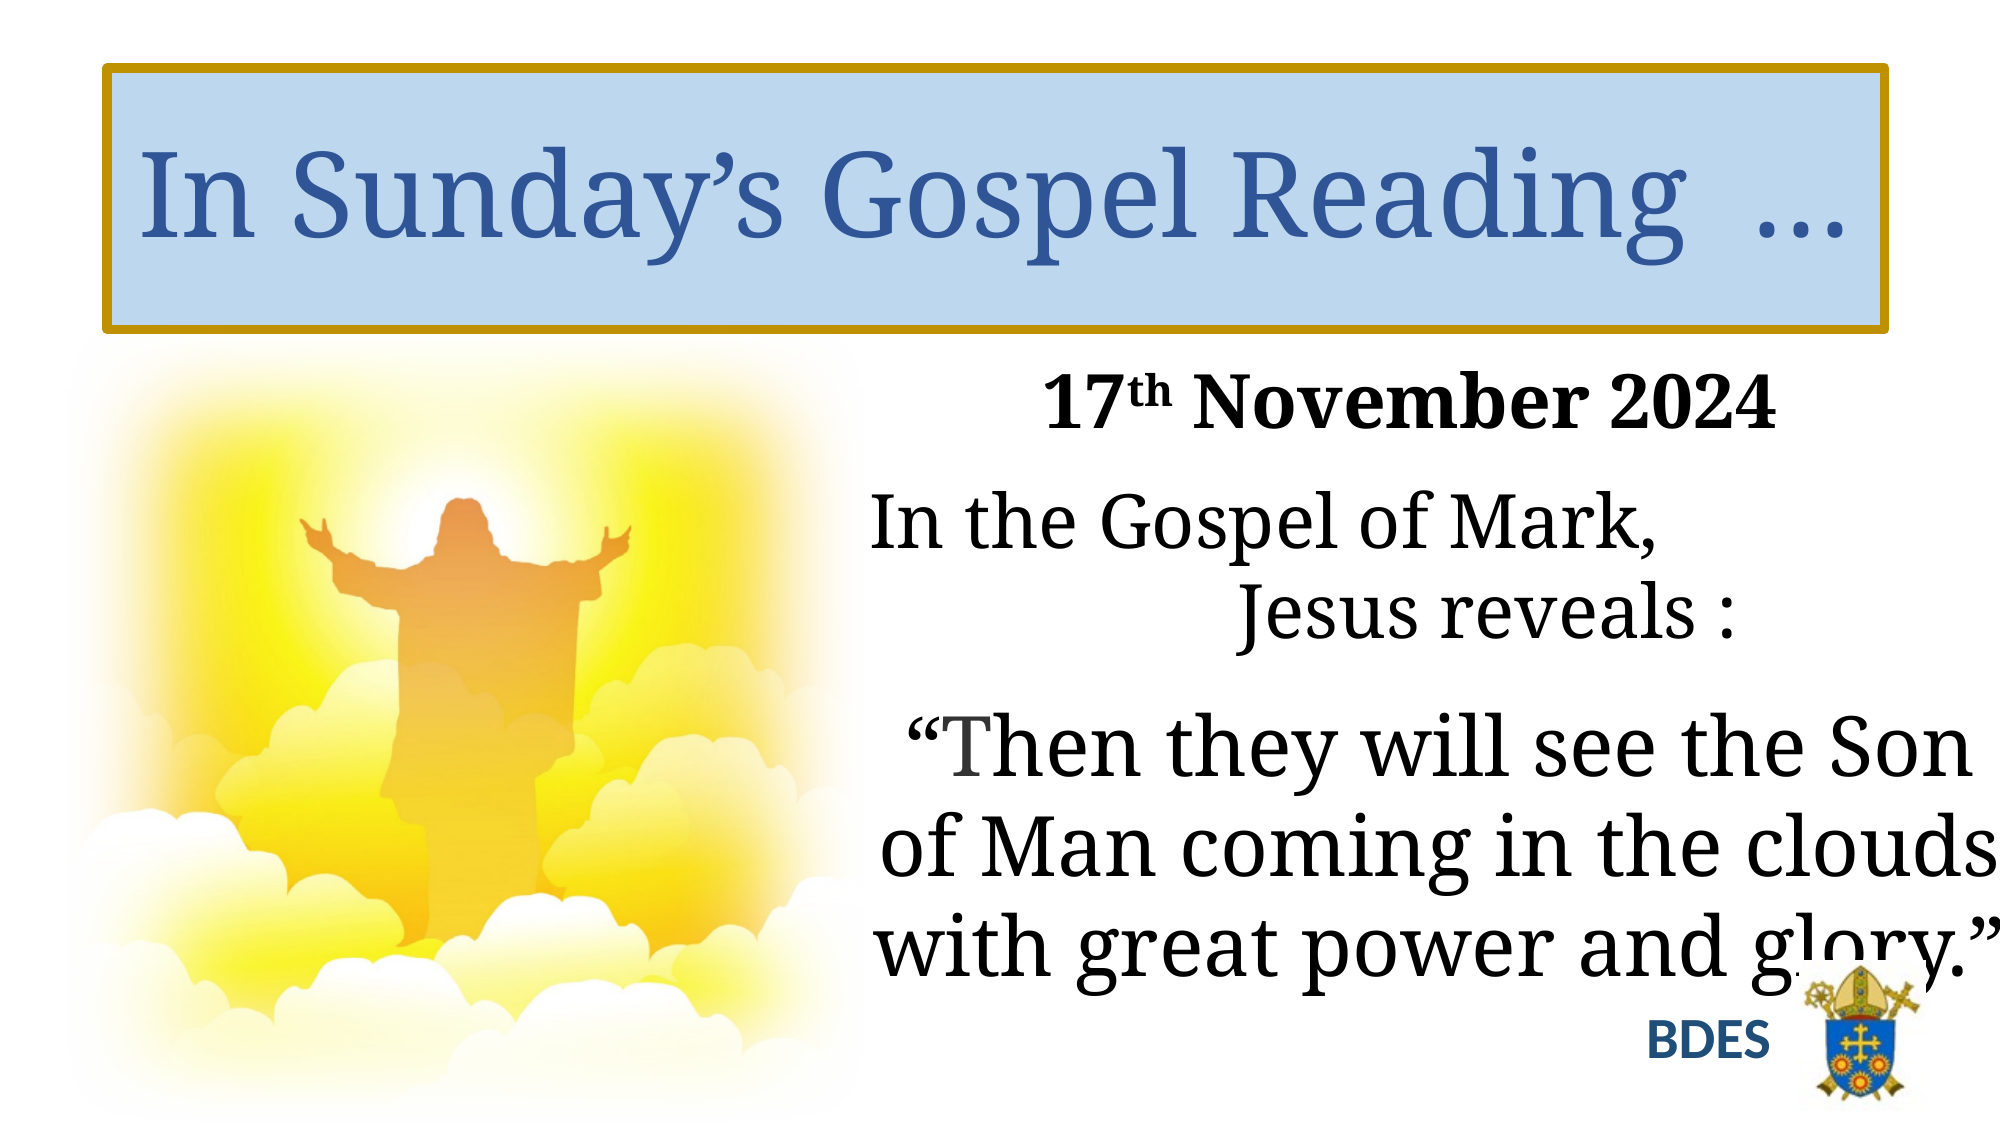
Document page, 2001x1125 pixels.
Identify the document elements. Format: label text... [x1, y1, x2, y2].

picture [1799, 960, 1926, 1111]
text_box 17th November 2024 In the Gospel of Mark, Jesus reveals : “Then they will see the Son of Man coming in the clouds with great power and glory.” [869, 346, 2000, 1001]
picture [62, 317, 869, 1125]
text_box In Sunday’s Gospel Reading … [107, 68, 1885, 330]
text_box BDES [1631, 1001, 1799, 1078]
